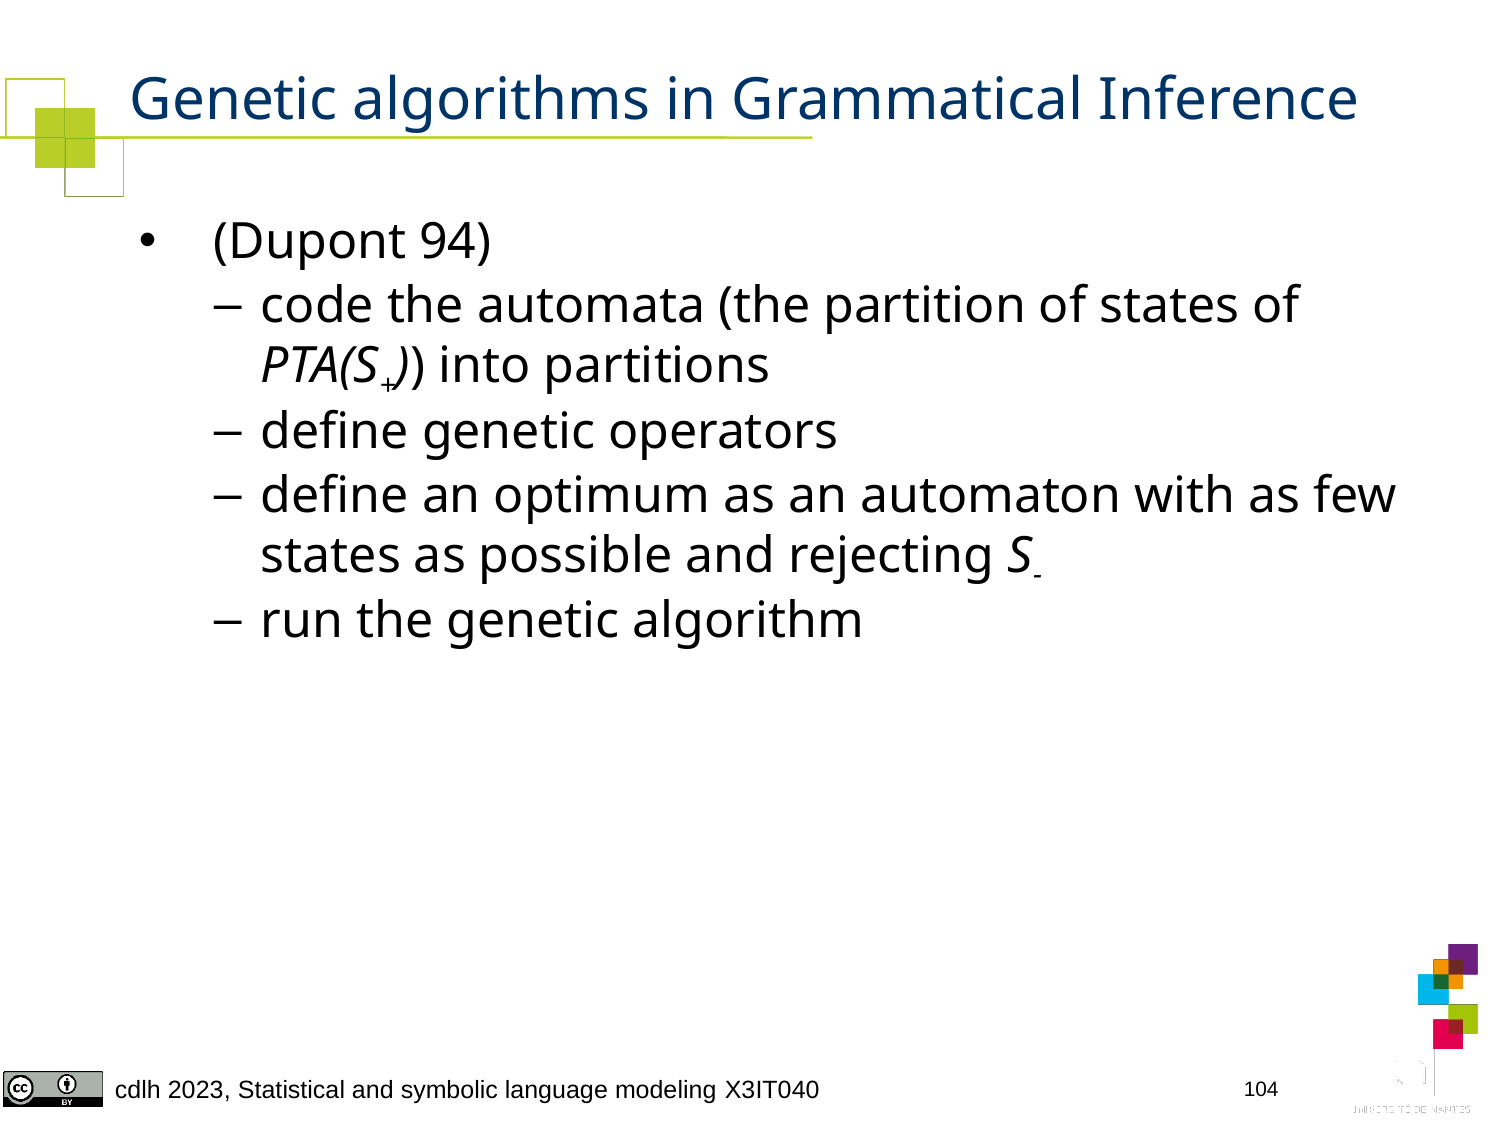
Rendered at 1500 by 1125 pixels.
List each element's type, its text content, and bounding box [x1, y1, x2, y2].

picture [1351, 944, 1478, 1113]
slide_number 104 [1193, 1058, 1294, 1118]
picture [5, 78, 124, 197]
picture [3, 1071, 103, 1107]
list (Dupont 94) code the automata (the partition of states of PTA(S+)) into partitions define genetic operators define an optimum as an automaton with as few states as possible and rejecting S- run the genetic algorithm [123, 208, 1424, 988]
title Genetic algorithms in Grammatical Inference [123, 0, 1425, 138]
